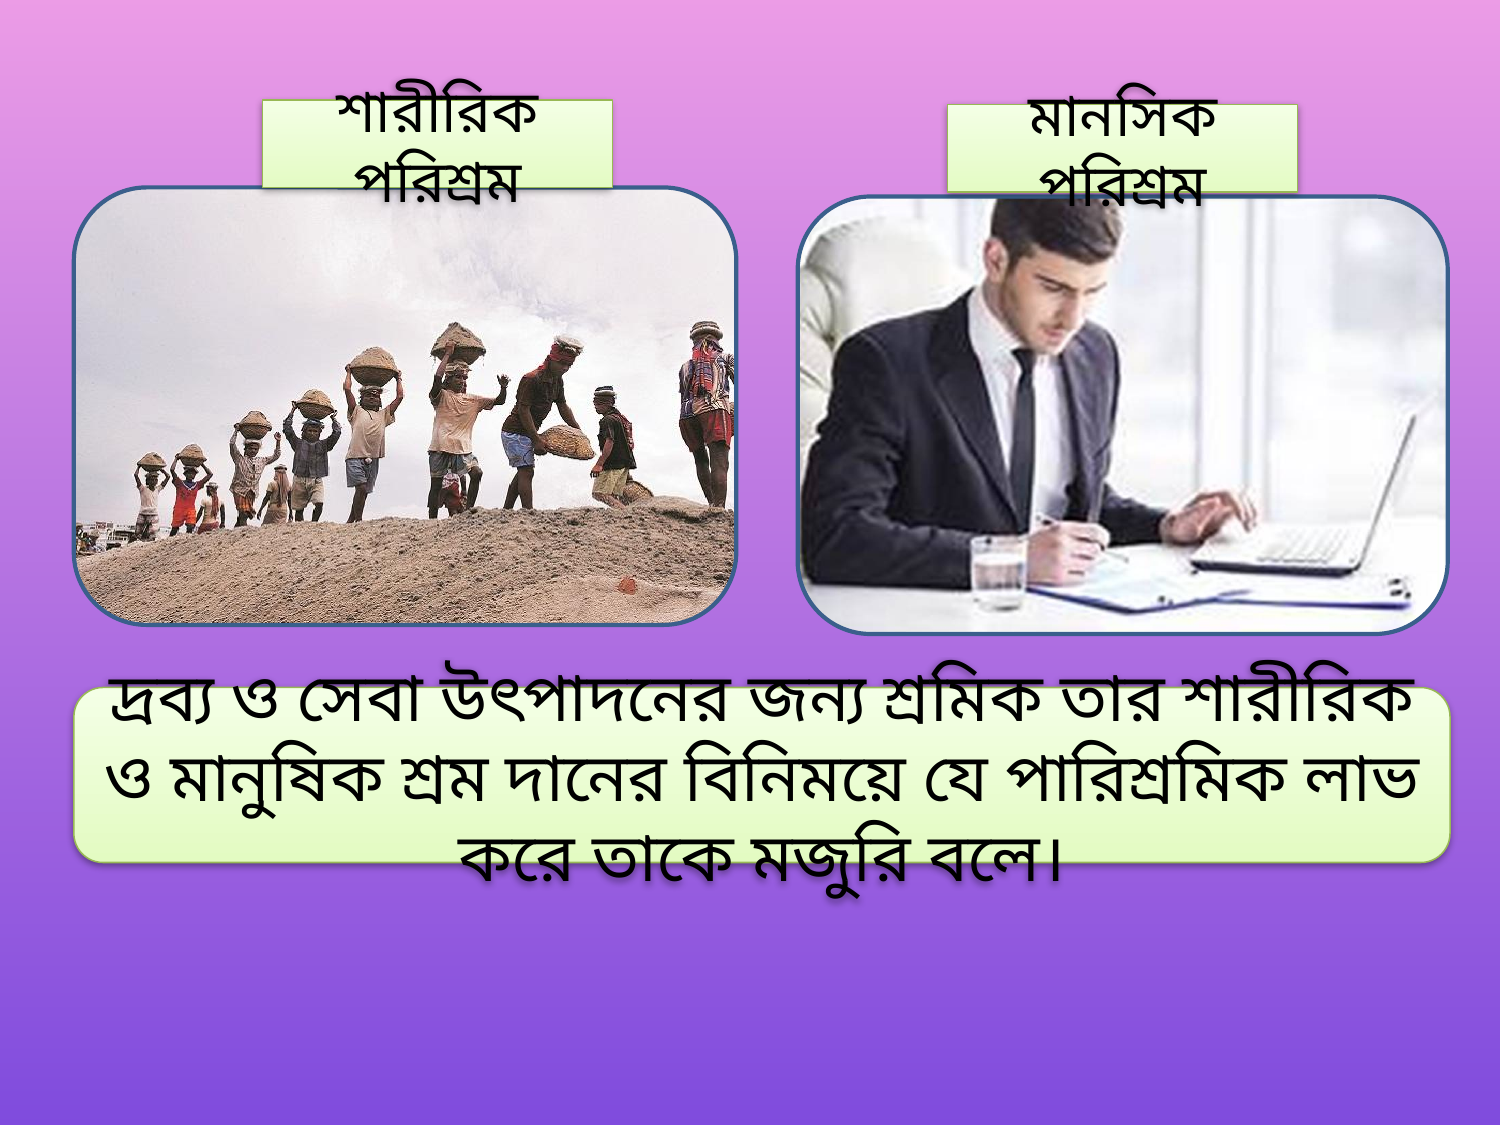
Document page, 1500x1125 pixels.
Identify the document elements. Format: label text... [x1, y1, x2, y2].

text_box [73, 99, 737, 626]
text_box দ্রব্য ও সেবা উৎপাদনের জন্য শ্রমিক তার শারীরিক ও মানুষিক শ্রম দানের বিনিময়ে যে পারিশ্রমিক লাভ করে তাকে মজুরি বলে। [73, 686, 1451, 864]
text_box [797, 104, 1448, 635]
